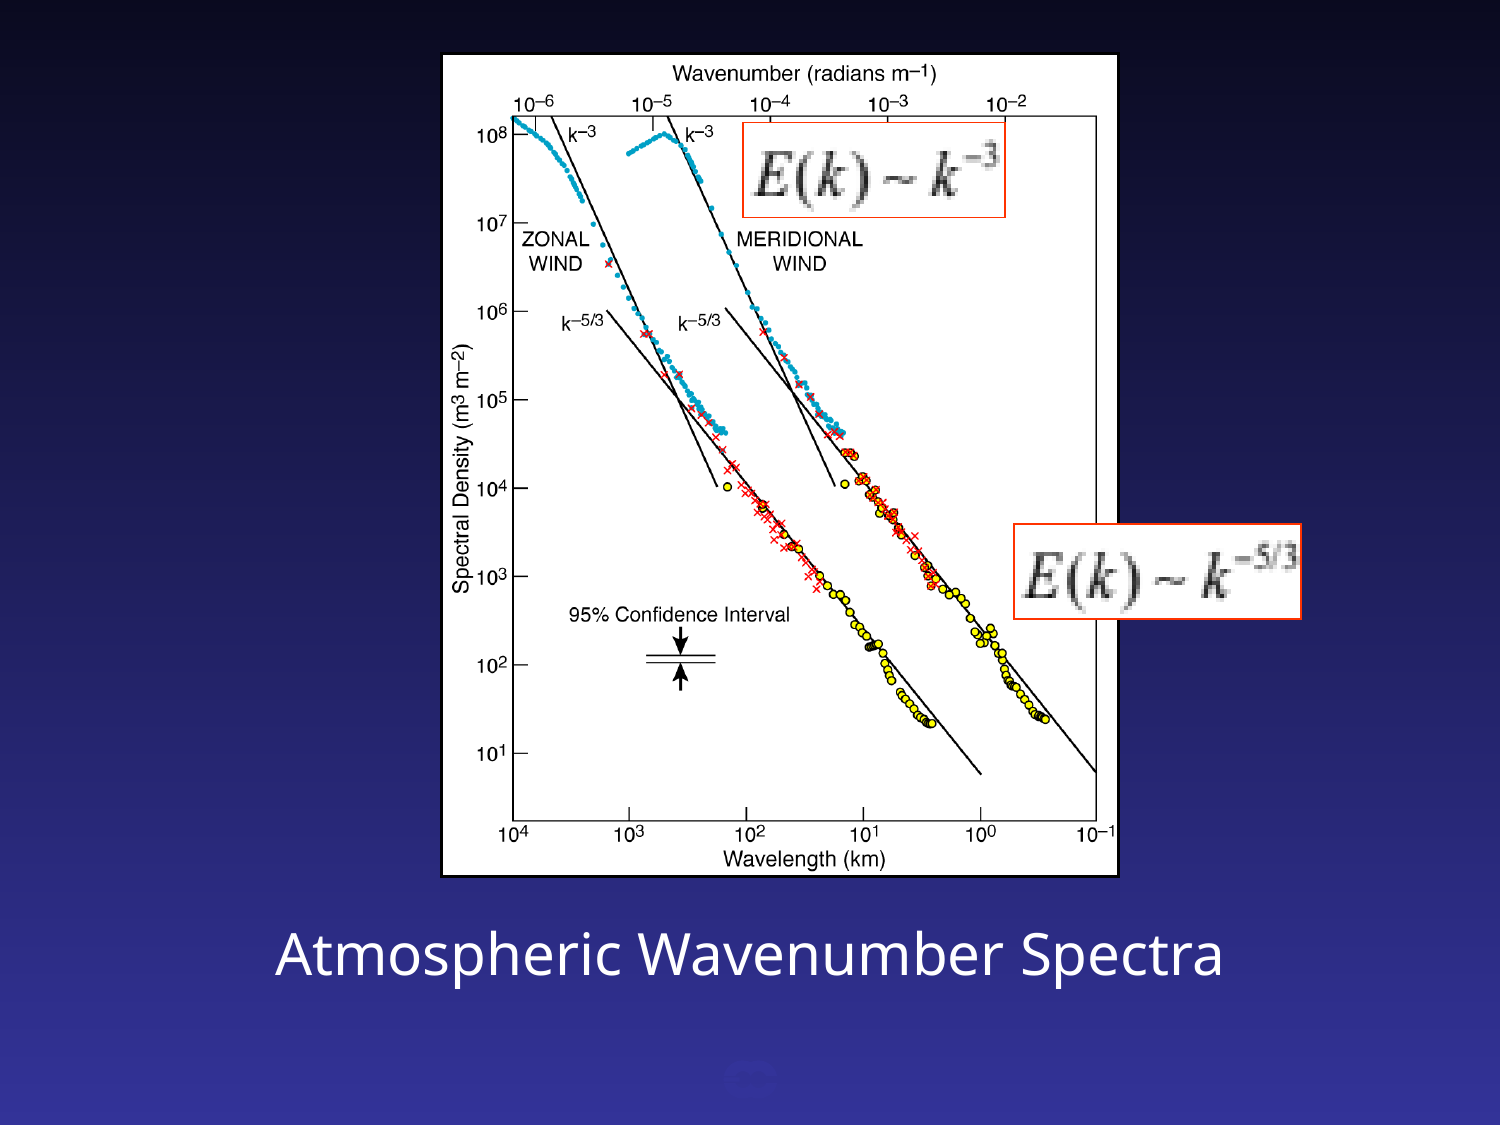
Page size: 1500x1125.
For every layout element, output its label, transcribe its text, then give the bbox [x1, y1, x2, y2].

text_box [1014, 524, 1301, 619]
text_box Atmospheric Wavenumber Spectra [10, 909, 1490, 995]
picture [442, 54, 1117, 876]
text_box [743, 122, 1005, 218]
